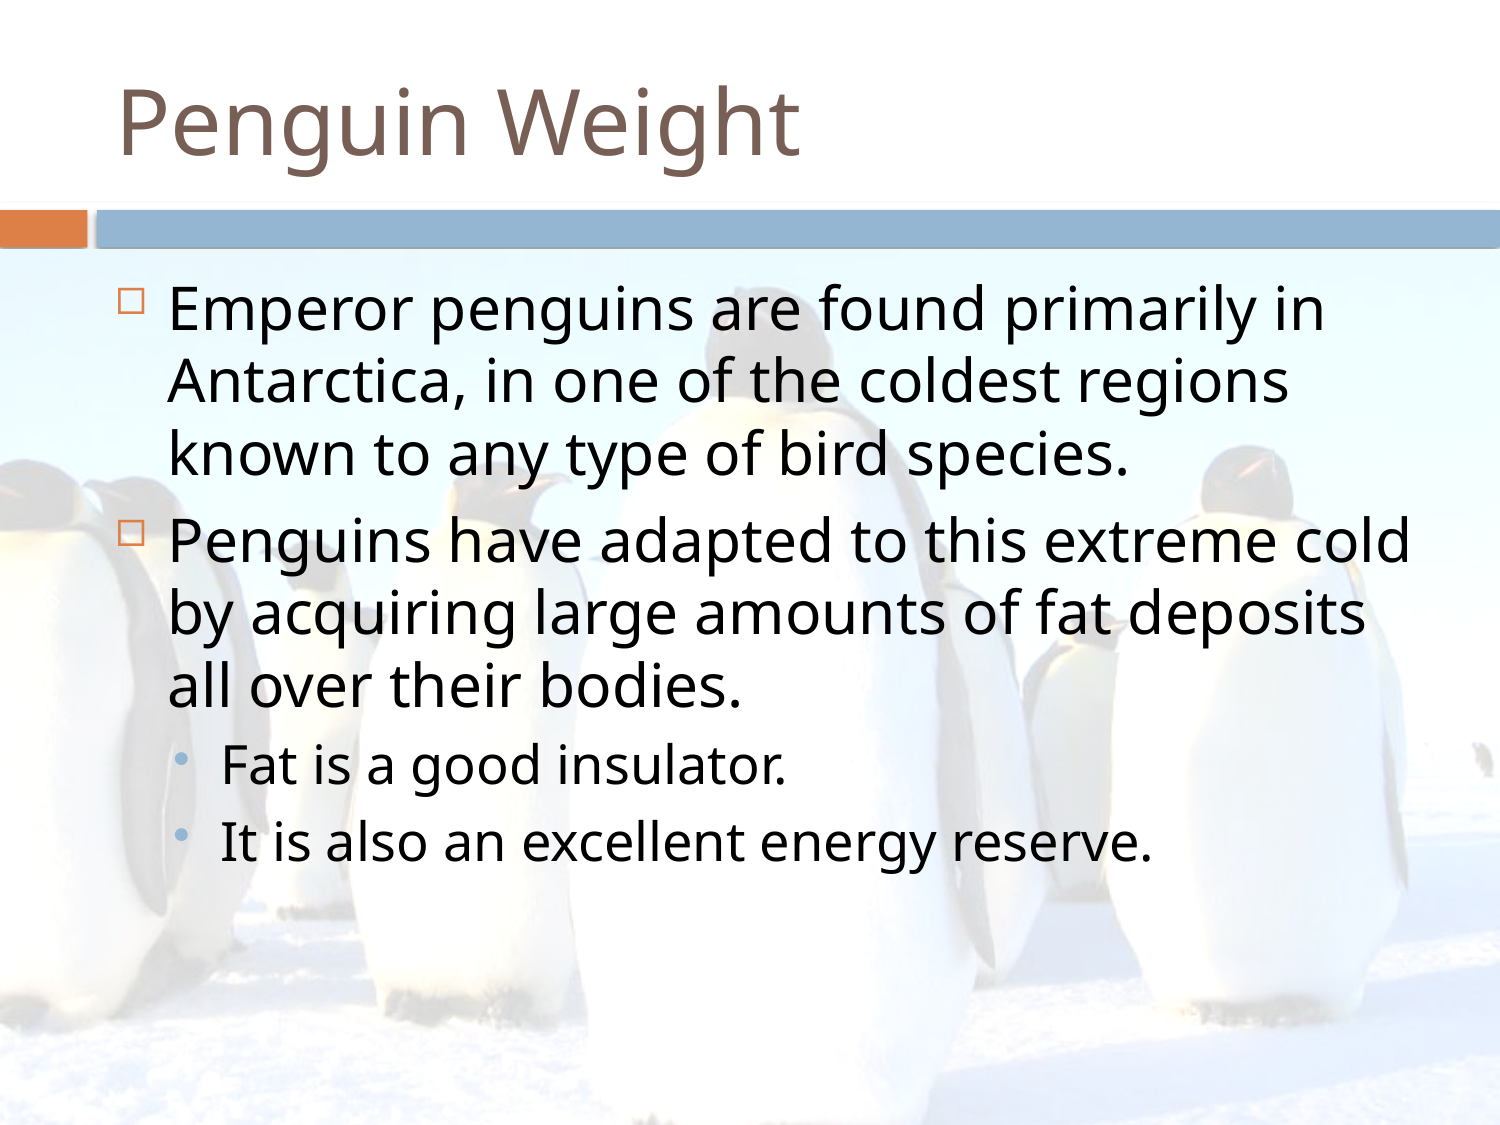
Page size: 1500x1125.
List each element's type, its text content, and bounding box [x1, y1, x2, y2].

picture [0, 249, 1500, 1125]
title Penguin Weight [100, 37, 1438, 200]
